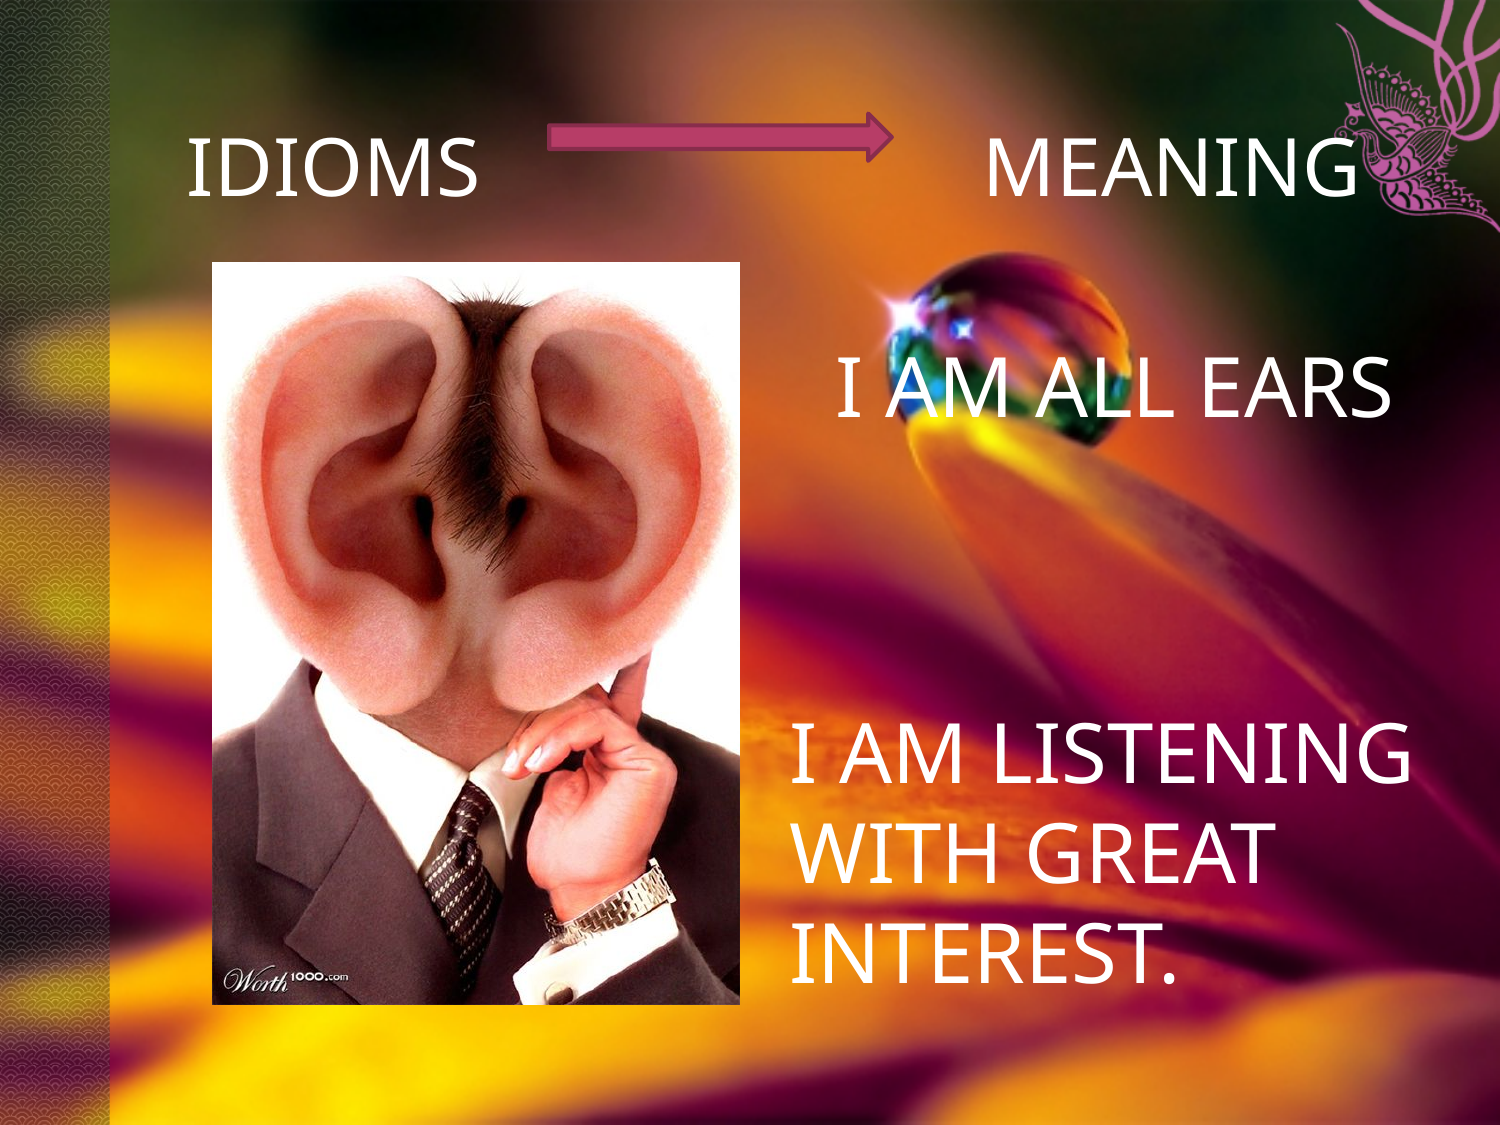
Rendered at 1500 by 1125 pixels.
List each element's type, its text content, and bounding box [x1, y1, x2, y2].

picture [0, 0, 1500, 1125]
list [211, 261, 741, 1006]
text_box I AM LISTENING WITH GREAT INTEREST. [774, 692, 1500, 1008]
text_box I AM ALL EARS [820, 326, 1436, 441]
text_box IDIOMS MEANING [99, 70, 1450, 258]
text_box [547, 111, 894, 163]
